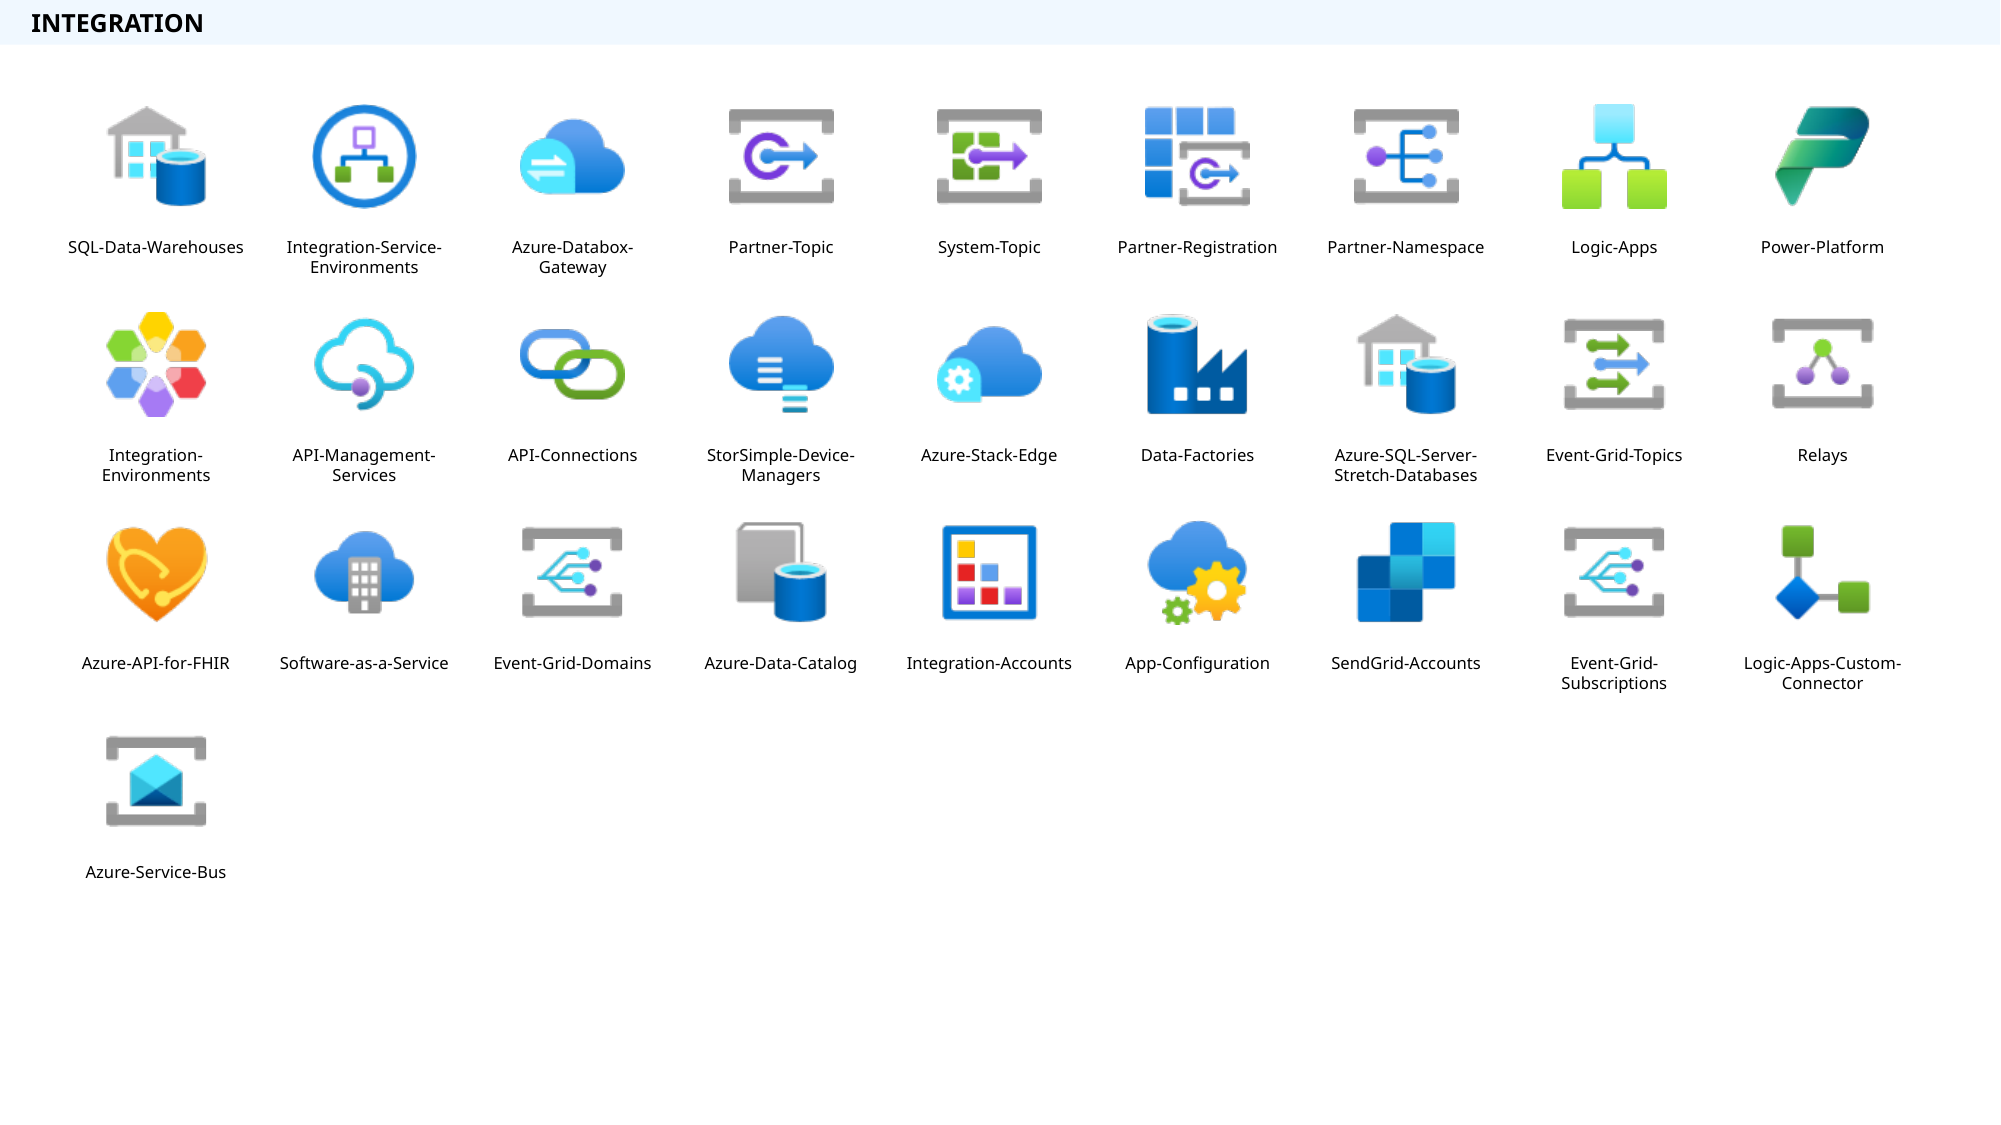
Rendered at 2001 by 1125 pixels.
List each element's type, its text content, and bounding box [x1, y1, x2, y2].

picture [1145, 104, 1250, 209]
picture [937, 312, 1042, 417]
picture [312, 312, 417, 417]
picture [1770, 520, 1875, 625]
text_box Partner-Topic [677, 229, 885, 264]
picture [520, 312, 625, 417]
text_box Partner-Registration [1093, 229, 1302, 264]
text_box Azure-Service-Bus [52, 854, 261, 889]
picture [1562, 520, 1667, 625]
text_box System-Topic [885, 229, 1093, 264]
text_box Data-Factories [1093, 437, 1302, 473]
text_box Relays [1718, 437, 1927, 473]
picture [104, 104, 209, 209]
text_box API-Management-Services [260, 437, 469, 493]
picture [937, 520, 1042, 625]
picture [729, 104, 834, 209]
text_box App-Configuration [1093, 645, 1302, 681]
text_box API-Connections [468, 437, 677, 473]
text_box Azure-API-for-FHIR [52, 645, 260, 681]
text_box Power-Platform [1718, 229, 1927, 264]
picture [104, 729, 209, 834]
picture [937, 104, 1042, 209]
text_box SQL-Data-Warehouses [52, 229, 260, 264]
picture [1354, 104, 1459, 209]
text_box Logic-Apps-Custom-Connector [1718, 645, 1927, 701]
picture [1770, 104, 1875, 209]
picture [1145, 520, 1250, 625]
text_box Azure-SQL-Server-Stretch-Databases [1302, 437, 1511, 493]
text_box Partner-Namespace [1302, 229, 1510, 264]
picture [312, 520, 417, 625]
text_box Event-Grid-Domains [468, 645, 677, 681]
text_box Event-Grid-Topics [1510, 437, 1718, 473]
picture [1354, 520, 1459, 625]
text_box Azure-Databox-Gateway [468, 229, 678, 284]
picture [312, 104, 417, 209]
text_box Event-Grid-Subscriptions [1510, 645, 1718, 701]
picture [1354, 312, 1459, 417]
picture [729, 312, 834, 417]
picture [520, 520, 625, 625]
text_box INTEGRATION [0, 0, 2000, 45]
picture [1562, 104, 1667, 209]
picture [729, 520, 834, 625]
text_box SendGrid-Accounts [1302, 645, 1510, 681]
picture [104, 312, 209, 417]
picture [520, 104, 625, 209]
text_box Integration-Accounts [885, 645, 1093, 681]
text_box Software-as-a-Service [260, 645, 468, 681]
picture [1770, 312, 1875, 417]
text_box Integration-Environments [52, 437, 260, 493]
text_box Integration-Service-Environments [260, 229, 468, 284]
text_box Logic-Apps [1510, 229, 1718, 264]
picture [1145, 312, 1250, 417]
picture [1562, 312, 1667, 417]
text_box Azure-Stack-Edge [885, 437, 1093, 473]
text_box Azure-Data-Catalog [677, 645, 885, 681]
picture [104, 520, 209, 625]
text_box StorSimple-Device-Managers [677, 437, 886, 493]
